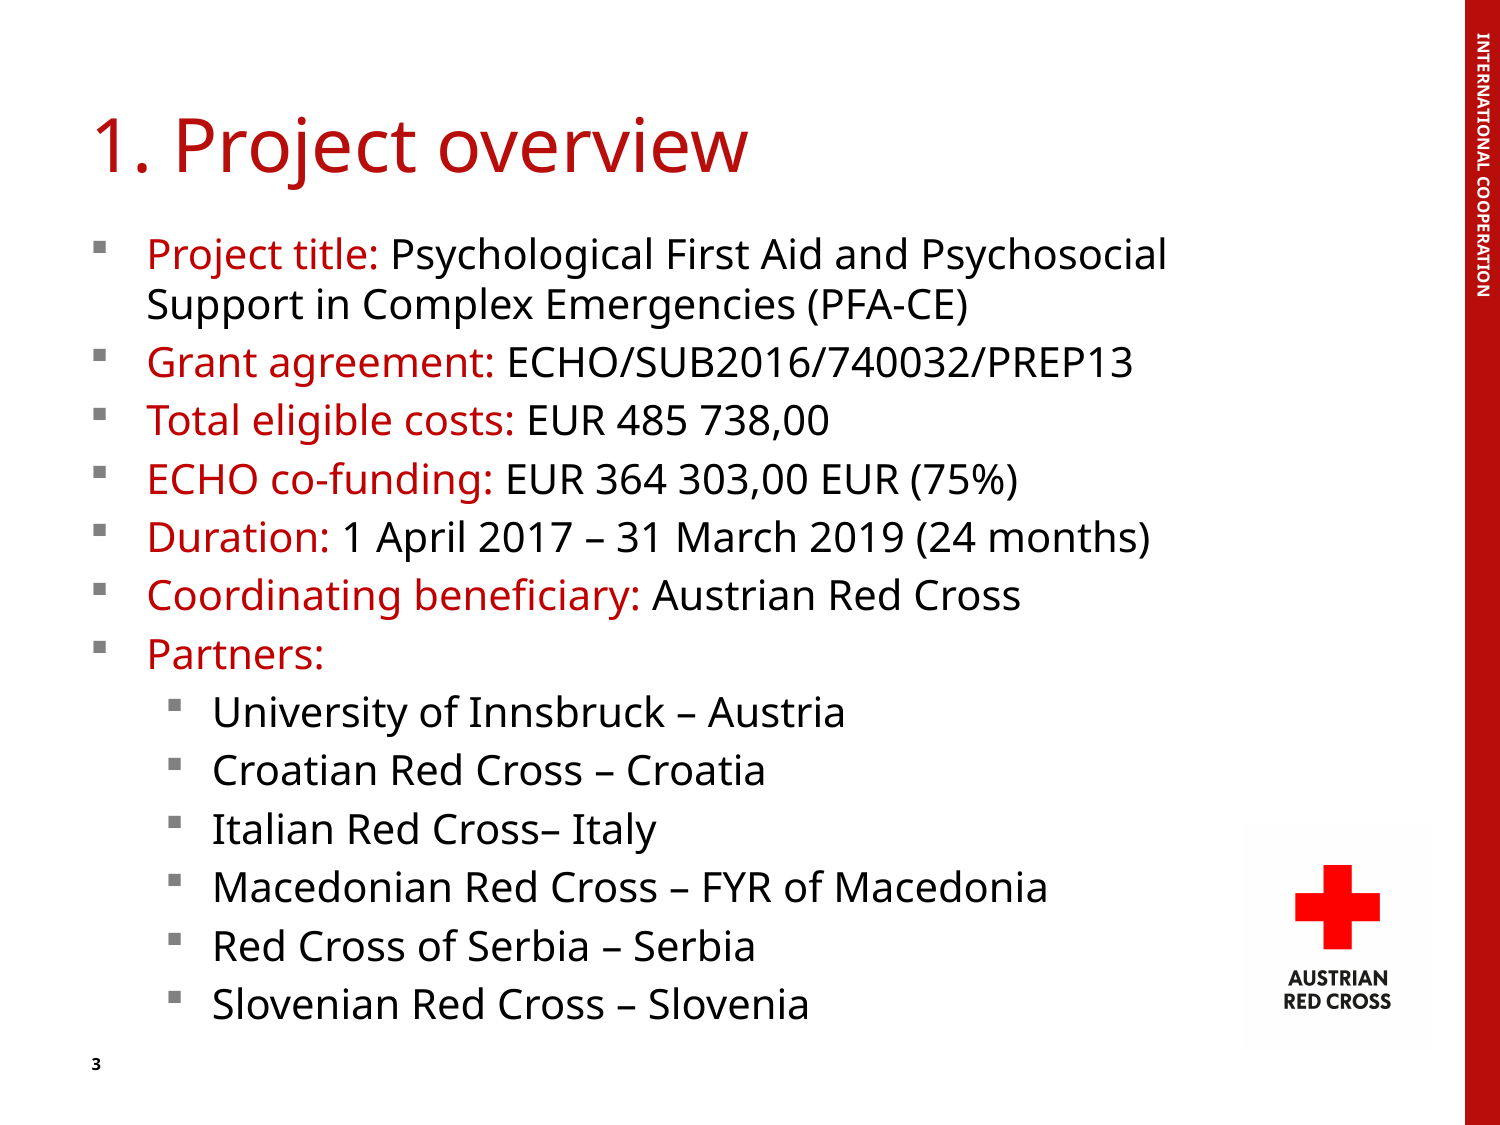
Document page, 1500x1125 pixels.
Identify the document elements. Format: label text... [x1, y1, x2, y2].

picture [1242, 823, 1432, 1051]
title 1. Project overview [75, 48, 1199, 219]
list Project title: Psychological First Aid and Psychosocial Support in Complex Emergencies (PFA-CE) Grant agreement: ECHO/SUB2016/740032/PREP13 Total eligible costs: EUR 485 738,00 ECHO co-funding: EUR 364 303,00 EUR (75%) Duration: 1 April 2017 – 31 March 2019 (24 months) Coordinating beneficiary: Austrian Red Cross Partners: University of Innsbruck – Austria Croatian Red Cross – Croatia Italian Red Cross– Italy Macedonian Red Cross – FYR of Macedonia Red Cross of Serbia – Serbia Slovenian Red Cross – Slovenia [75, 219, 1199, 1047]
footer International cooperation [1451, 19, 1500, 583]
